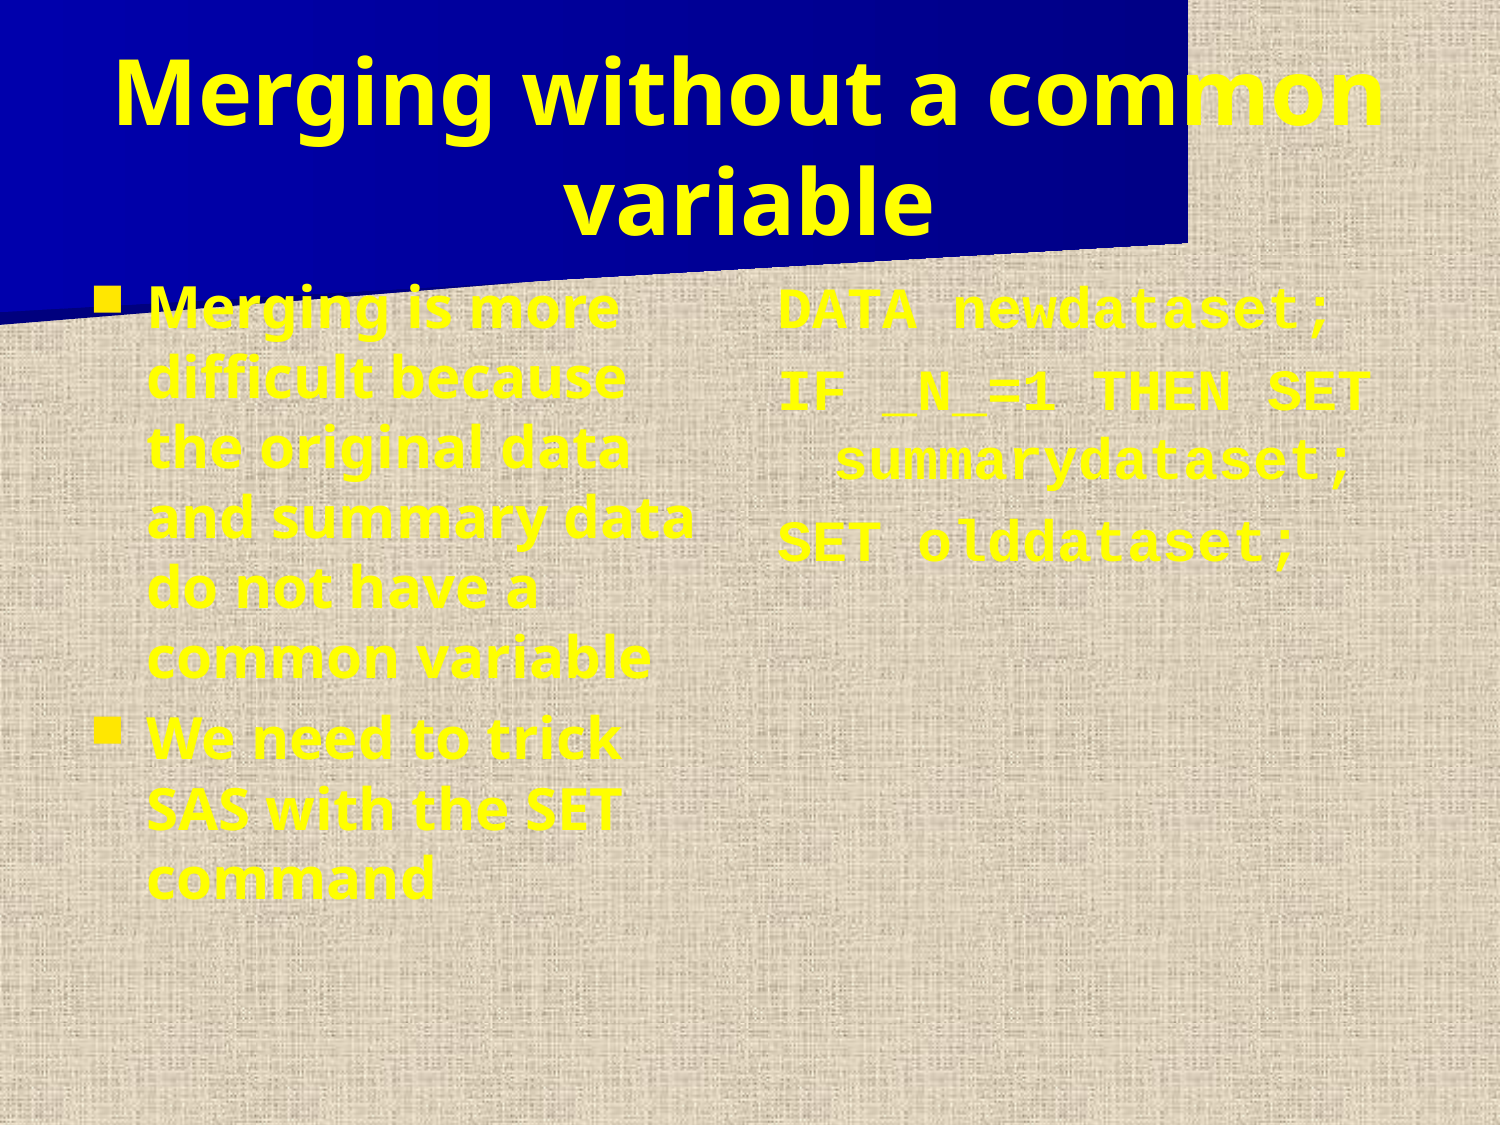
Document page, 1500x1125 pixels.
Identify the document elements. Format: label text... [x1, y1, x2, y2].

list DATA newdataset; IF _N_=1 THEN SET summarydataset; SET olddataset; [762, 262, 1426, 1001]
list Merging is more difficult because the original data and summary data do not have a common variable We need to trick SAS with the SET command [74, 262, 738, 1001]
picture [0, 0, 1500, 1125]
title Merging without a common variable [74, 49, 1426, 238]
